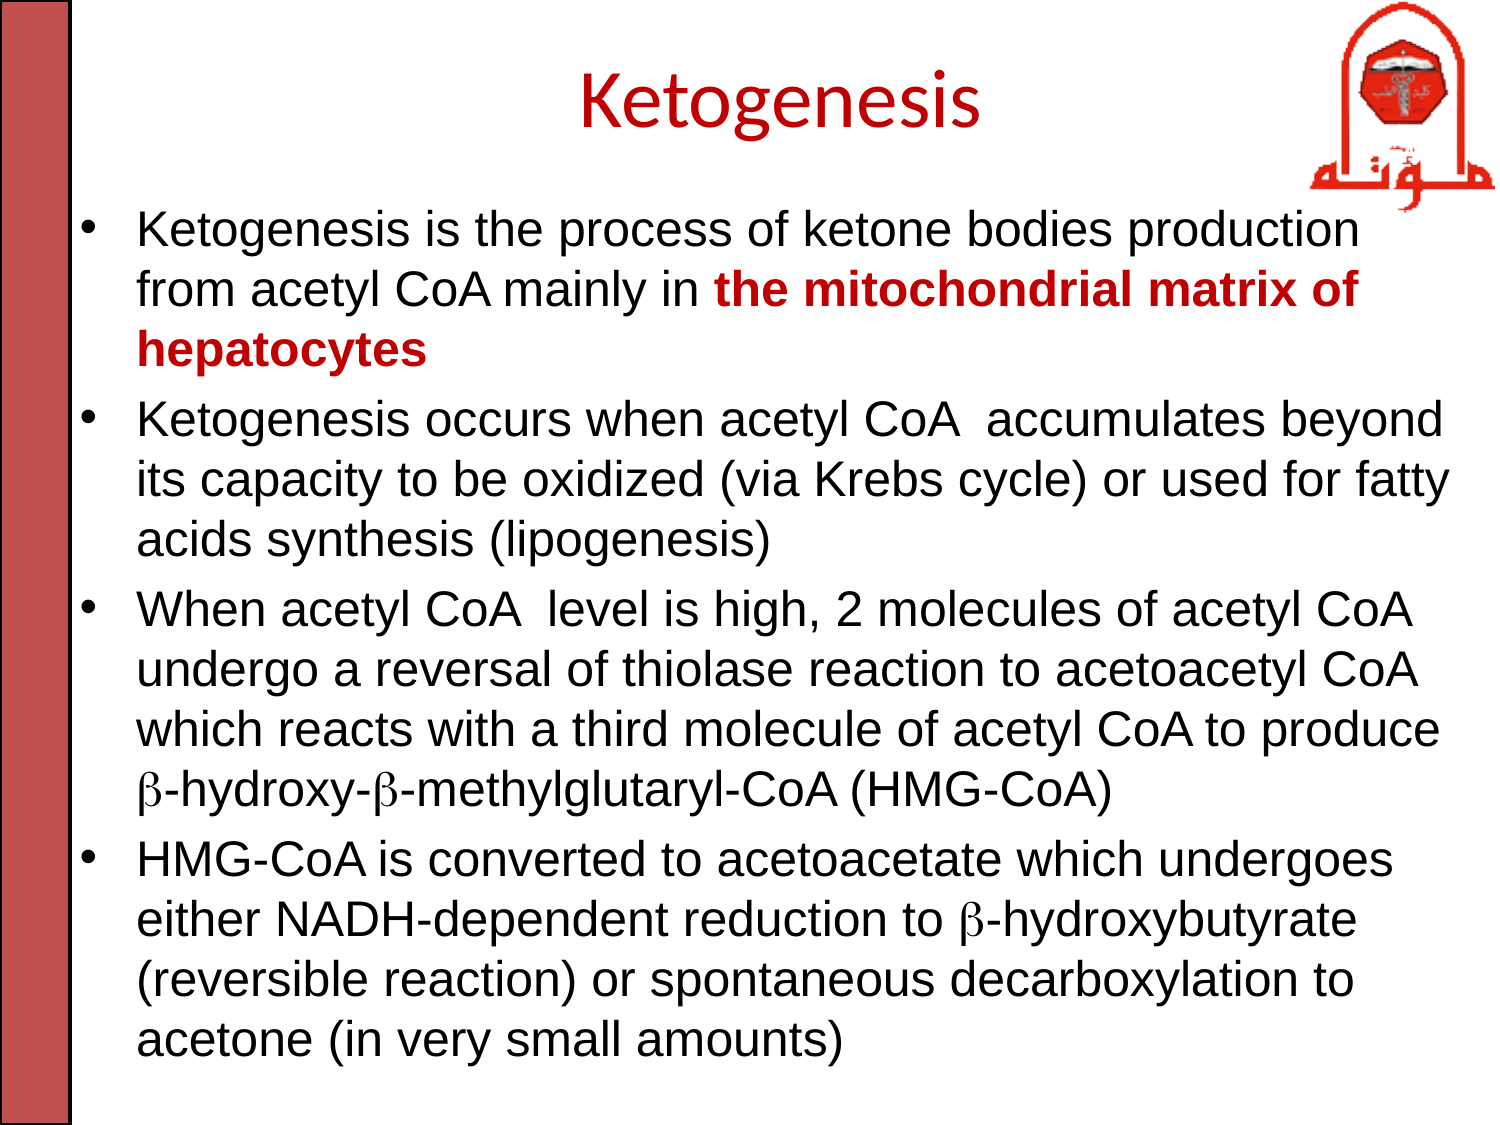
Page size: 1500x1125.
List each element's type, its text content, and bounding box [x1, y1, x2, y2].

list Ketogenesis is the process of ketone bodies production from acetyl CoA mainly in the mitochondrial matrix of hepatocytes Ketogenesis occurs when acetyl CoA accumulates beyond its capacity to be oxidized (via Krebs cycle) or used for fatty acids synthesis (lipogenesis) When acetyl CoA level is high, 2 molecules of acetyl CoA undergo a reversal of thiolase reaction to acetoacetyl CoA which reacts with a third molecule of acetyl CoA to produce -hydroxy--methylglutaryl-CoA (HMG-CoA) HMG-CoA is converted to acetoacetate which undergoes either NADH-dependent reduction to -hydroxybutyrate (reversible reaction) or spontaneous decarboxylation to acetone (in very small amounts) [72, 188, 1489, 1125]
title Ketogenesis [73, 0, 1304, 188]
text_box [0, 0, 72, 1125]
picture [1306, 0, 1495, 213]
